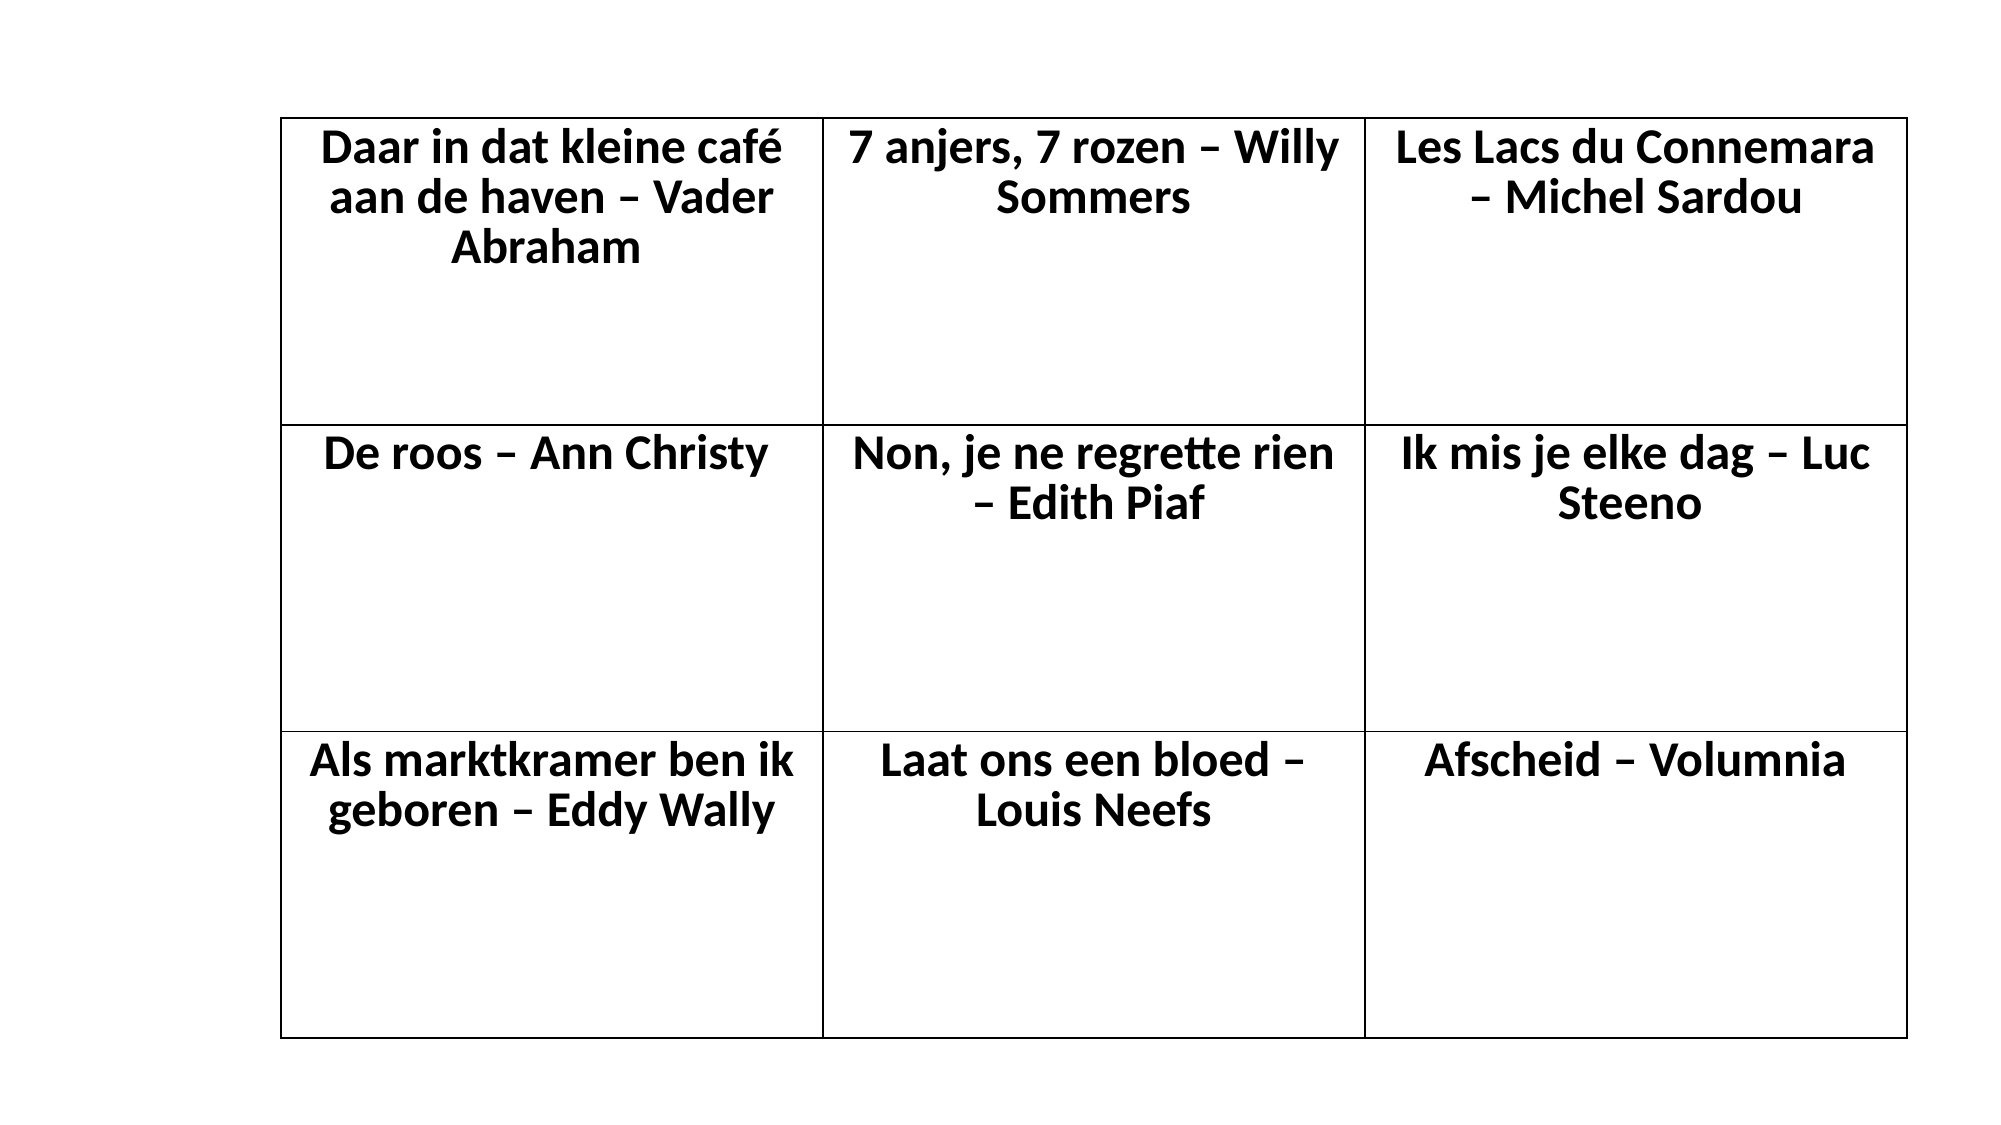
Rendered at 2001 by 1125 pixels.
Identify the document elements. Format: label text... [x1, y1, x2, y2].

table_cell Non, je ne regrette rien – Edith Piaf [824, 426, 1364, 731]
table_cell De roos – Ann Christy [282, 426, 822, 731]
table_header Les Lacs du Connemara – Michel Sardou [1366, 119, 1906, 424]
table_cell Afscheid – Volumnia [1366, 732, 1906, 1037]
table_cell Ik mis je elke dag – Luc Steeno [1366, 426, 1906, 731]
table_header 7 anjers, 7 rozen – Willy Sommers [824, 119, 1364, 424]
table_header Daar in dat kleine café aan de haven – Vader Abraham [282, 119, 822, 424]
table_cell Als marktkramer ben ik geboren – Eddy Wally [282, 732, 822, 1037]
table_cell Laat ons een bloed – Louis Neefs [824, 732, 1364, 1037]
